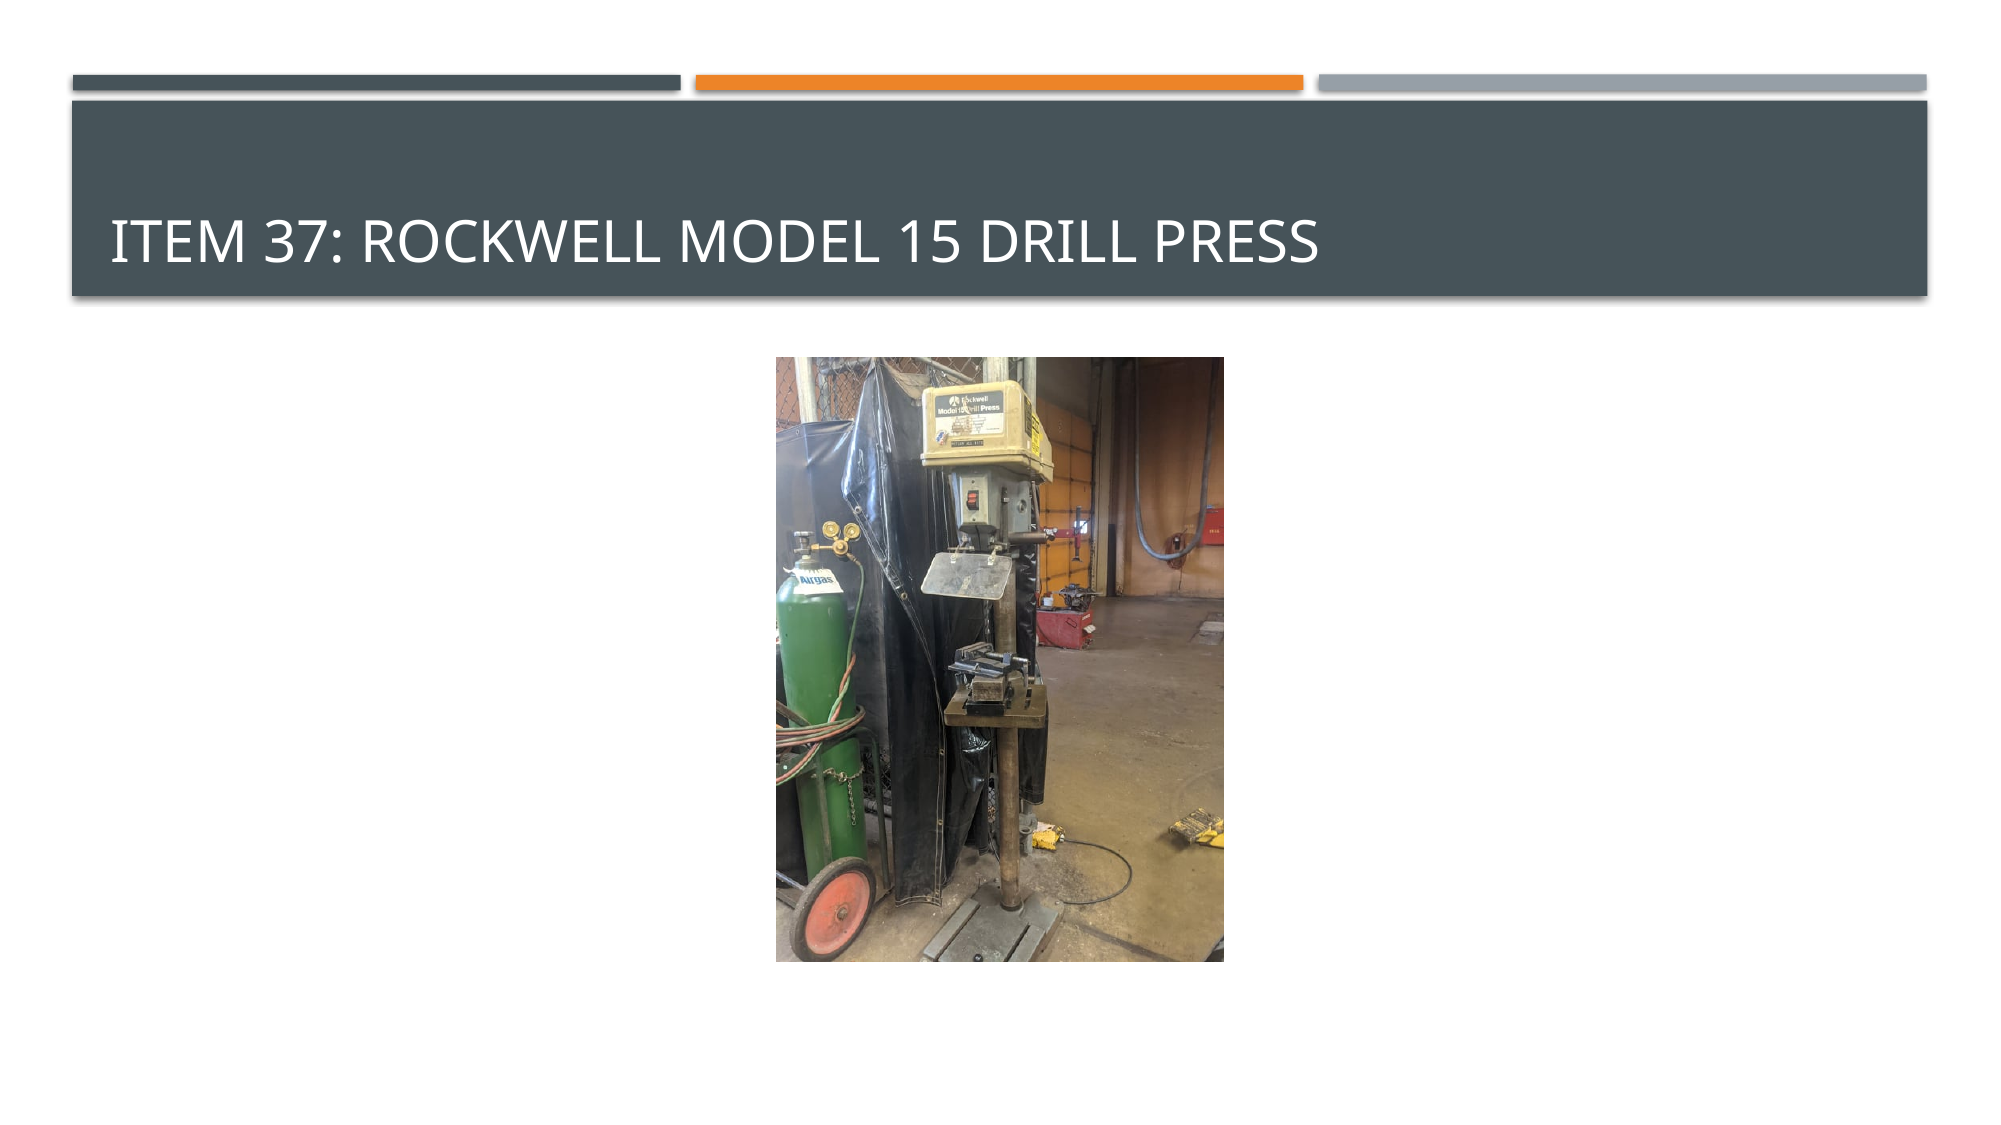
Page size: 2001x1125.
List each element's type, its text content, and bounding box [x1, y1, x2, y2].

title Item 37: Rockwell Model 15 Drill Press [95, 115, 1905, 282]
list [775, 357, 1224, 962]
